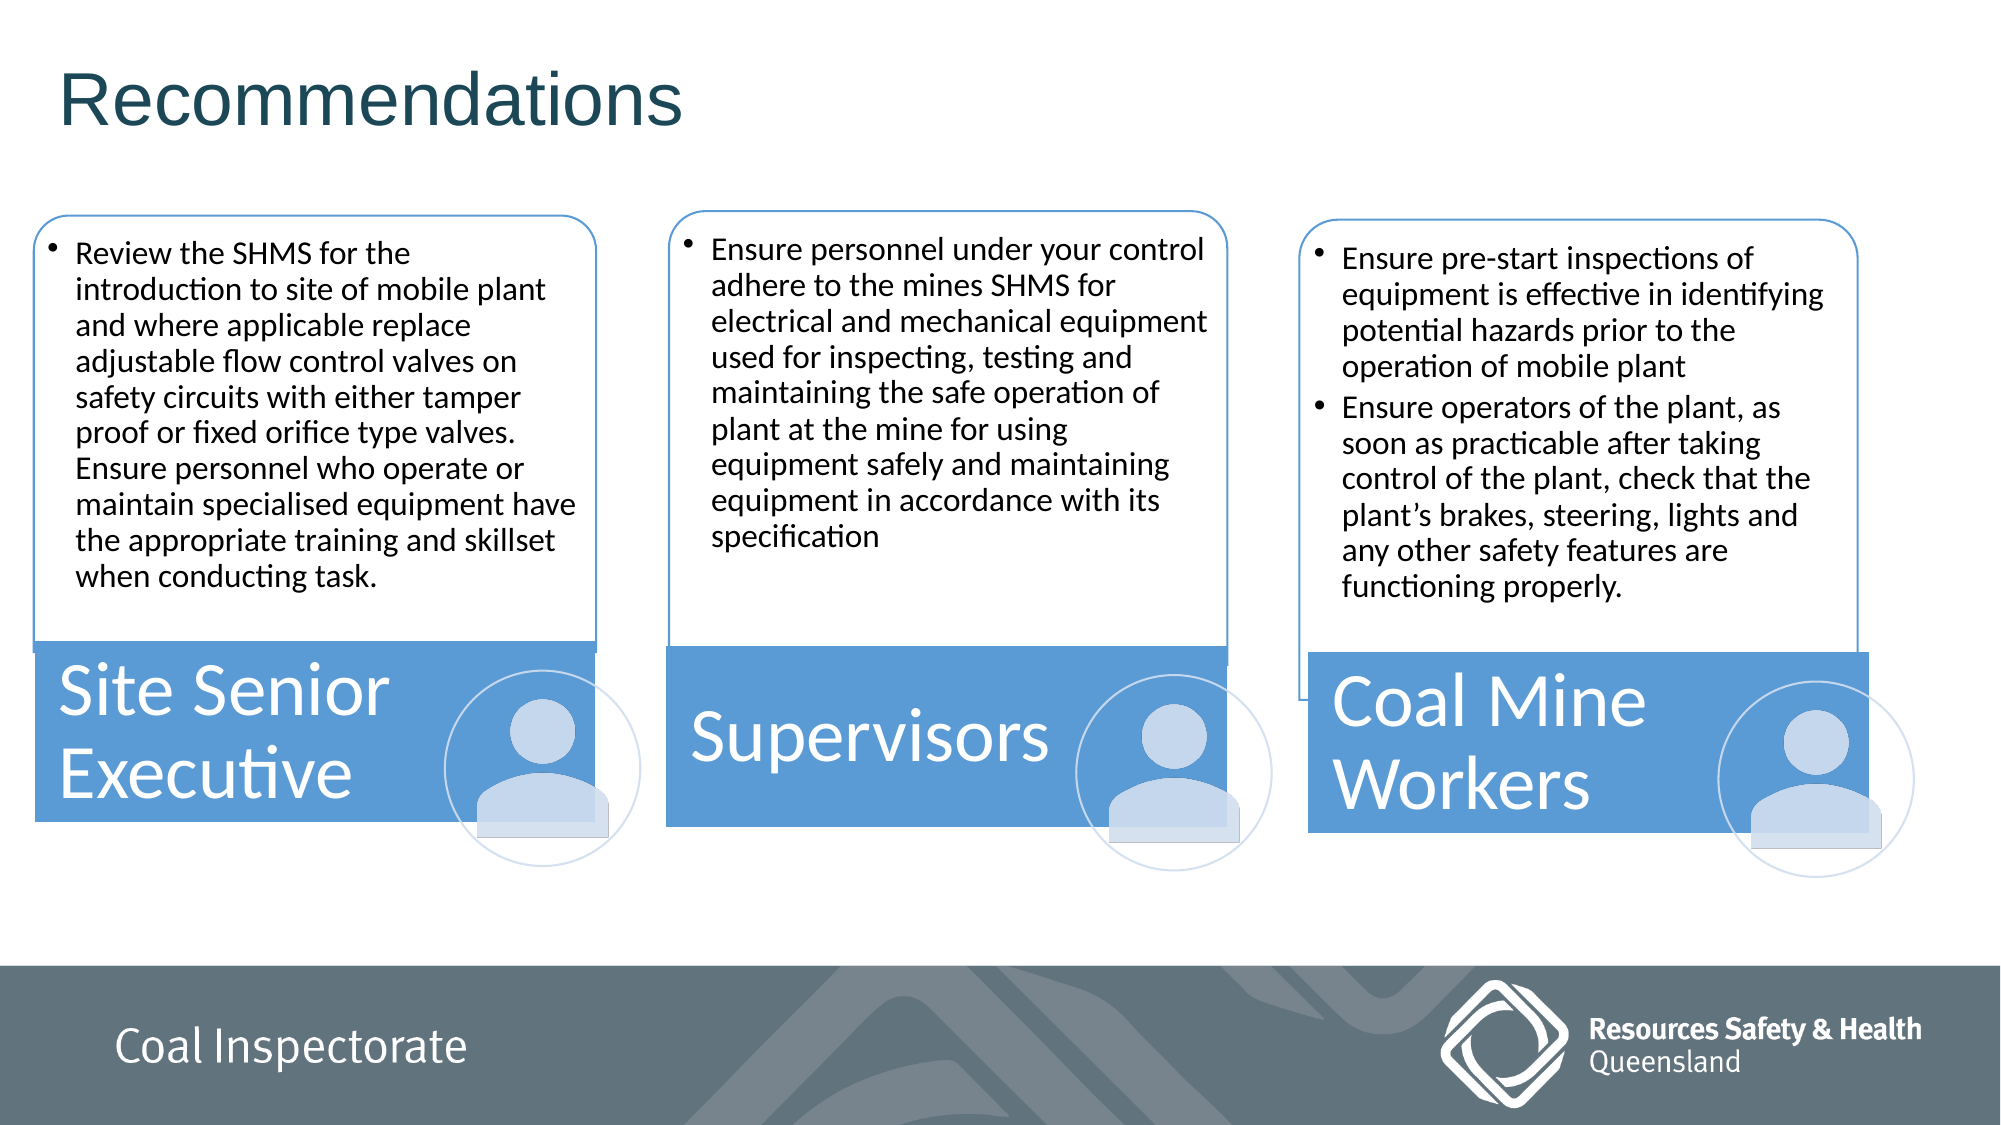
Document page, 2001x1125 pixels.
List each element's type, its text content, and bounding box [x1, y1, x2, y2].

text_box Recommendations [43, 32, 1852, 167]
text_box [0, 167, 1916, 914]
picture [0, 0, 2001, 1125]
